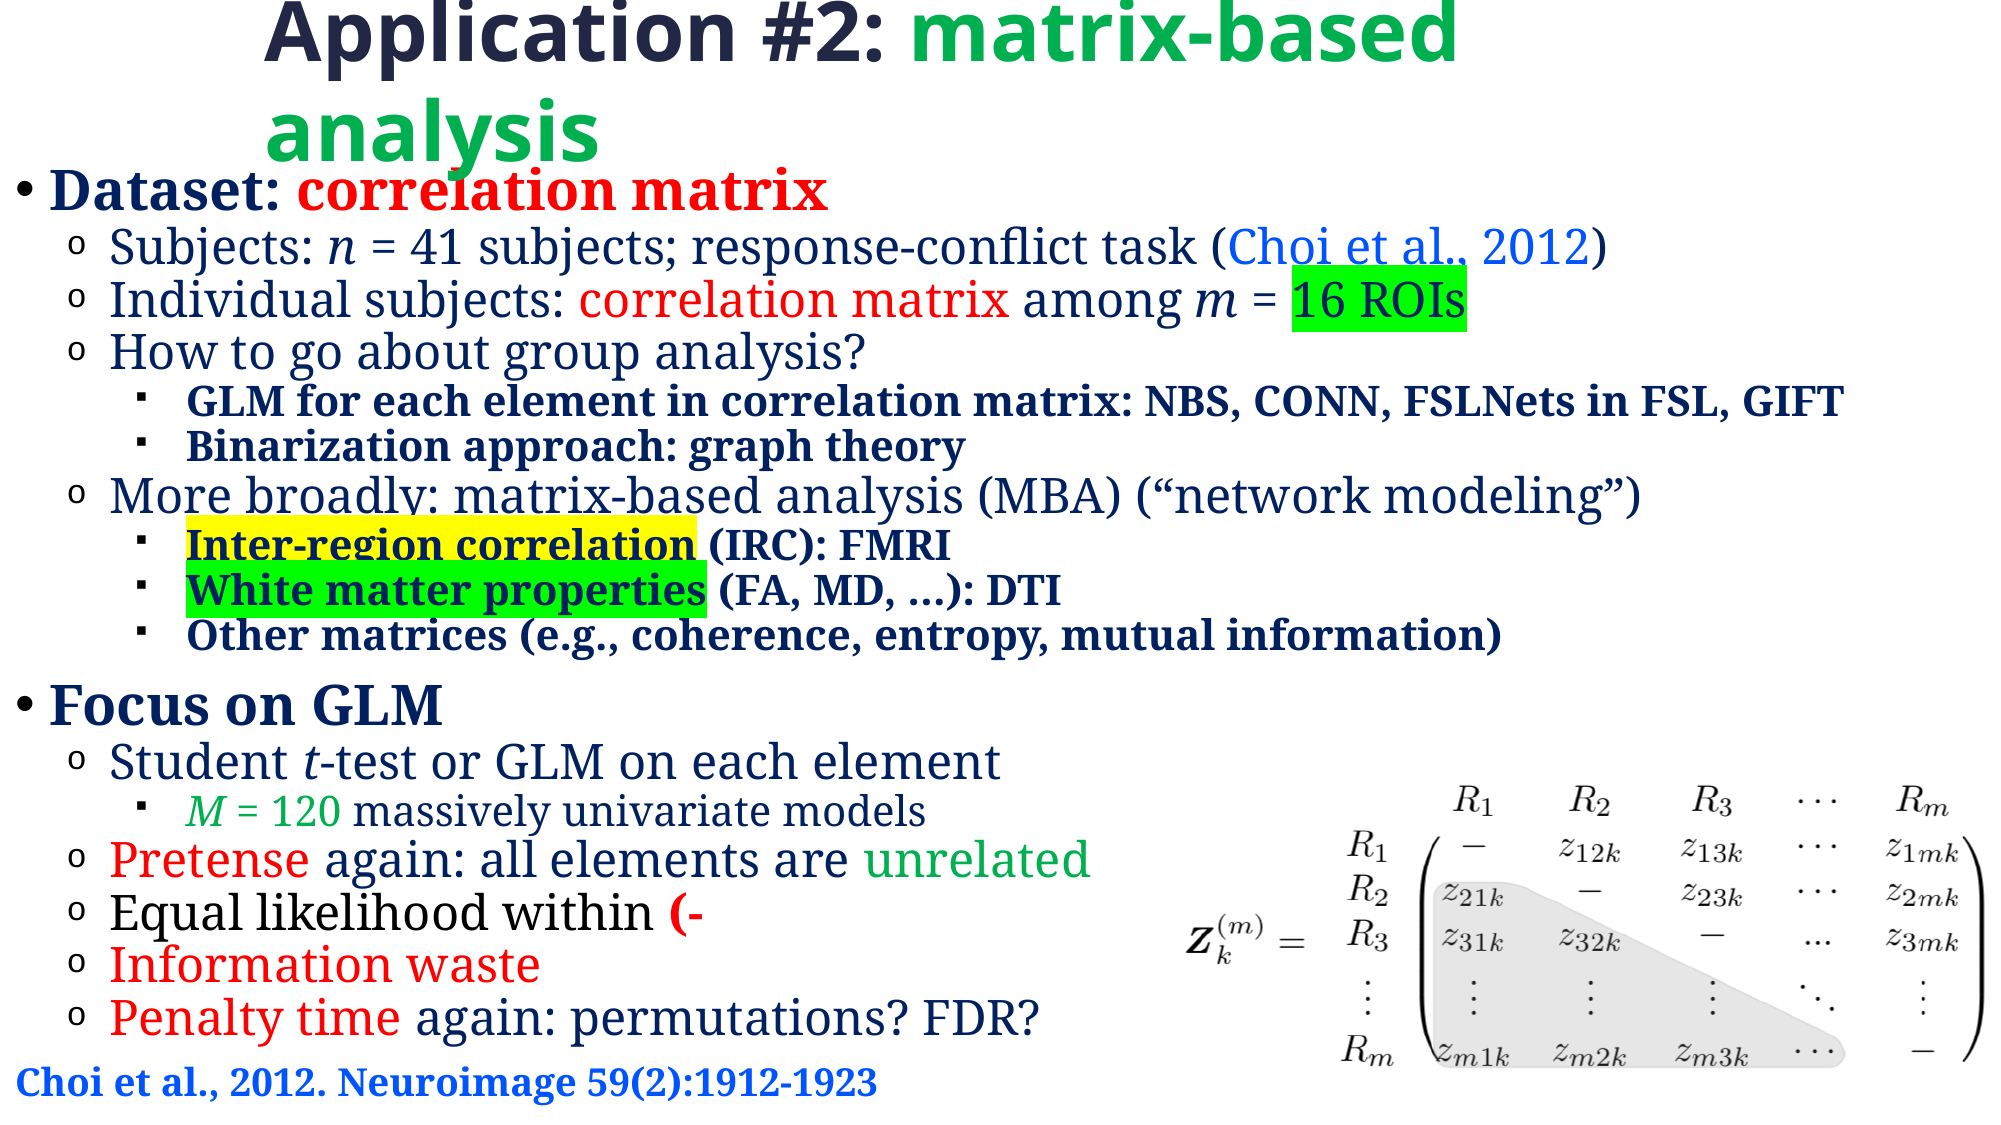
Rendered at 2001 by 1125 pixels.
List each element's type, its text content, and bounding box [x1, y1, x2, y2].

text_box Application #2: matrix-based analysis [249, 25, 1750, 131]
picture [1169, 764, 1988, 1070]
